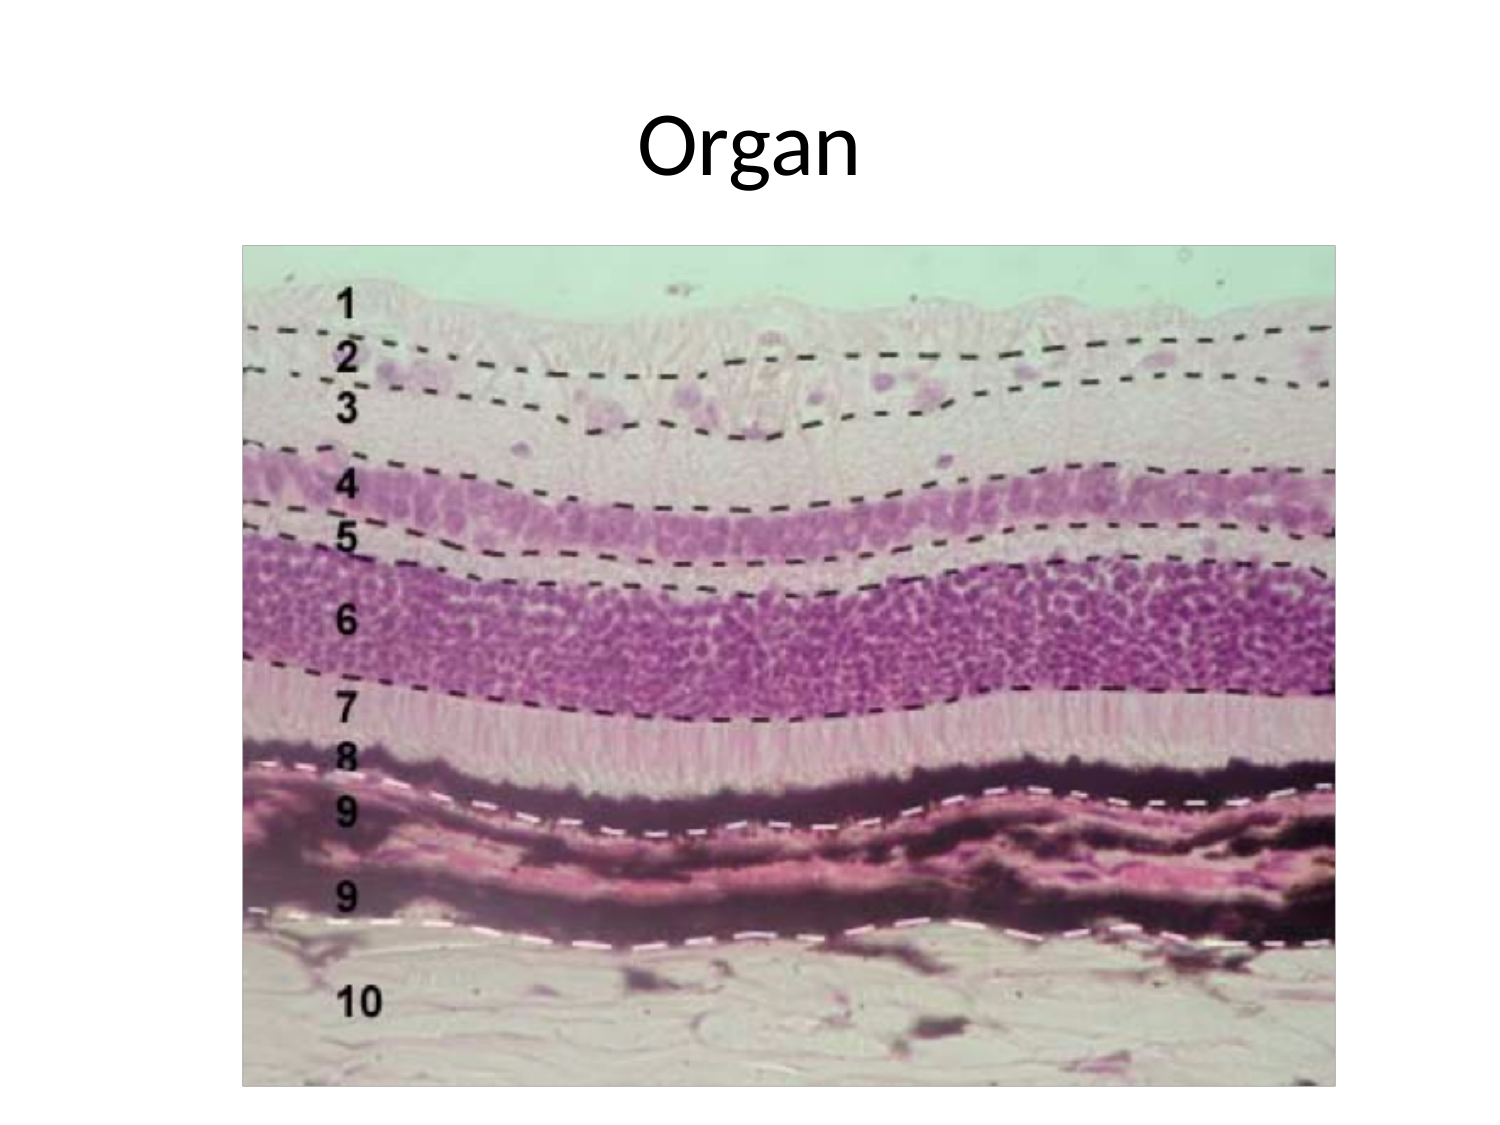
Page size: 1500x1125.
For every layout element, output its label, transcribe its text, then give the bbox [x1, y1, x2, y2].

title Organ [75, 45, 1425, 233]
picture [215, 190, 1361, 1112]
